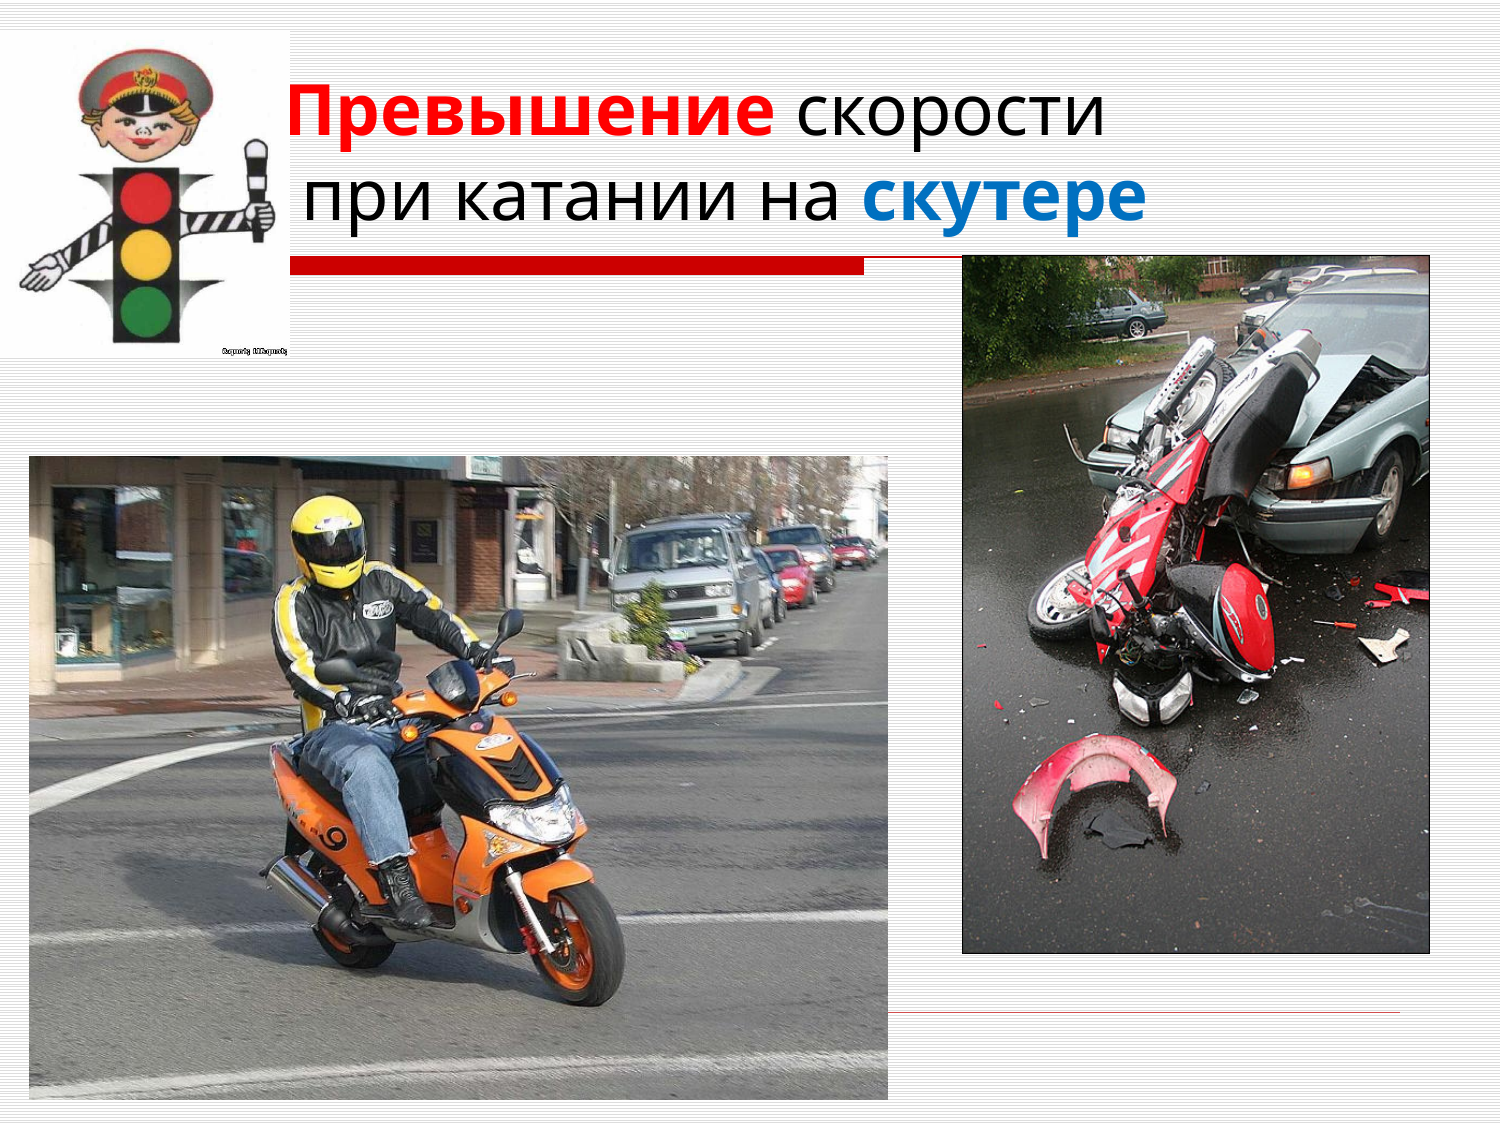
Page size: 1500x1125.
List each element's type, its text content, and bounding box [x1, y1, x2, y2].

picture [0, 30, 290, 357]
title Превышение скорости при катании на скутере [293, 49, 1407, 250]
picture [29, 455, 888, 1101]
picture [962, 255, 1430, 954]
